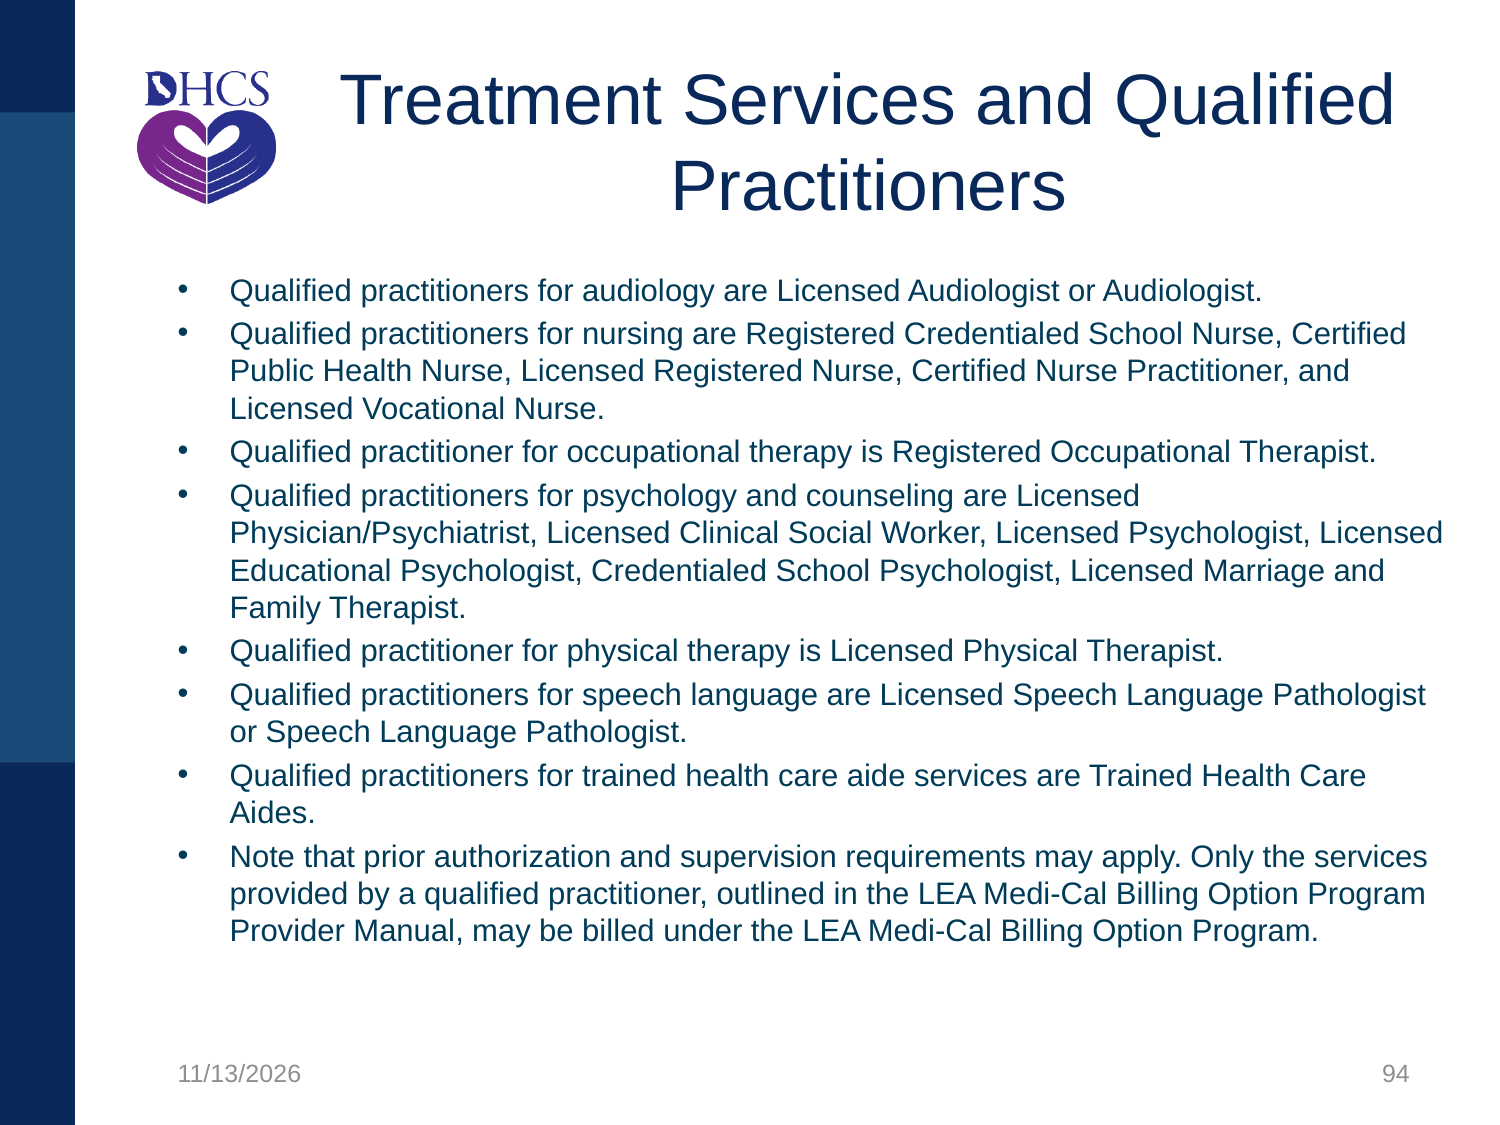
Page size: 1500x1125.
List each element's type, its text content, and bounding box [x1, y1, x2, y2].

title Treatment Services and Qualified Practitioners [275, 45, 1463, 233]
slide_number 94 [1074, 1042, 1425, 1103]
list Qualified practitioners for audiology are Licensed Audiologist or Audiologist. Qualified practitioners for nursing are Registered Credentialed School Nurse, Certified Public Health Nurse, Licensed Registered Nurse, Certified Nurse Practitioner, and Licensed Vocational Nurse. Qualified practitioner for occupational therapy is Registered Occupational Therapist. Qualified practitioners for psychology and counseling are Licensed Physician/Psychiatrist, Licensed Clinical Social Worker, Licensed Psychologist, Licensed Educational Psychologist, Credentialed School Psychologist, Licensed Marriage and Family Therapist. Qualified practitioner for physical therapy is Licensed Physical Therapist. Qualified practitioners for speech language are Licensed Speech Language Pathologist or Speech Language Pathologist. Qualified practitioners for trained health care aide services are Trained Health Care Aides. Note that prior authorization and supervision requirements may apply. Only the services provided by a qualified practitioner, outlined in the LEA Medi-Cal Billing Option Program Provider Manual, may be billed under the LEA Medi-Cal Billing Option Program. [162, 262, 1463, 1005]
picture [137, 71, 275, 204]
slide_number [162, 1042, 513, 1103]
